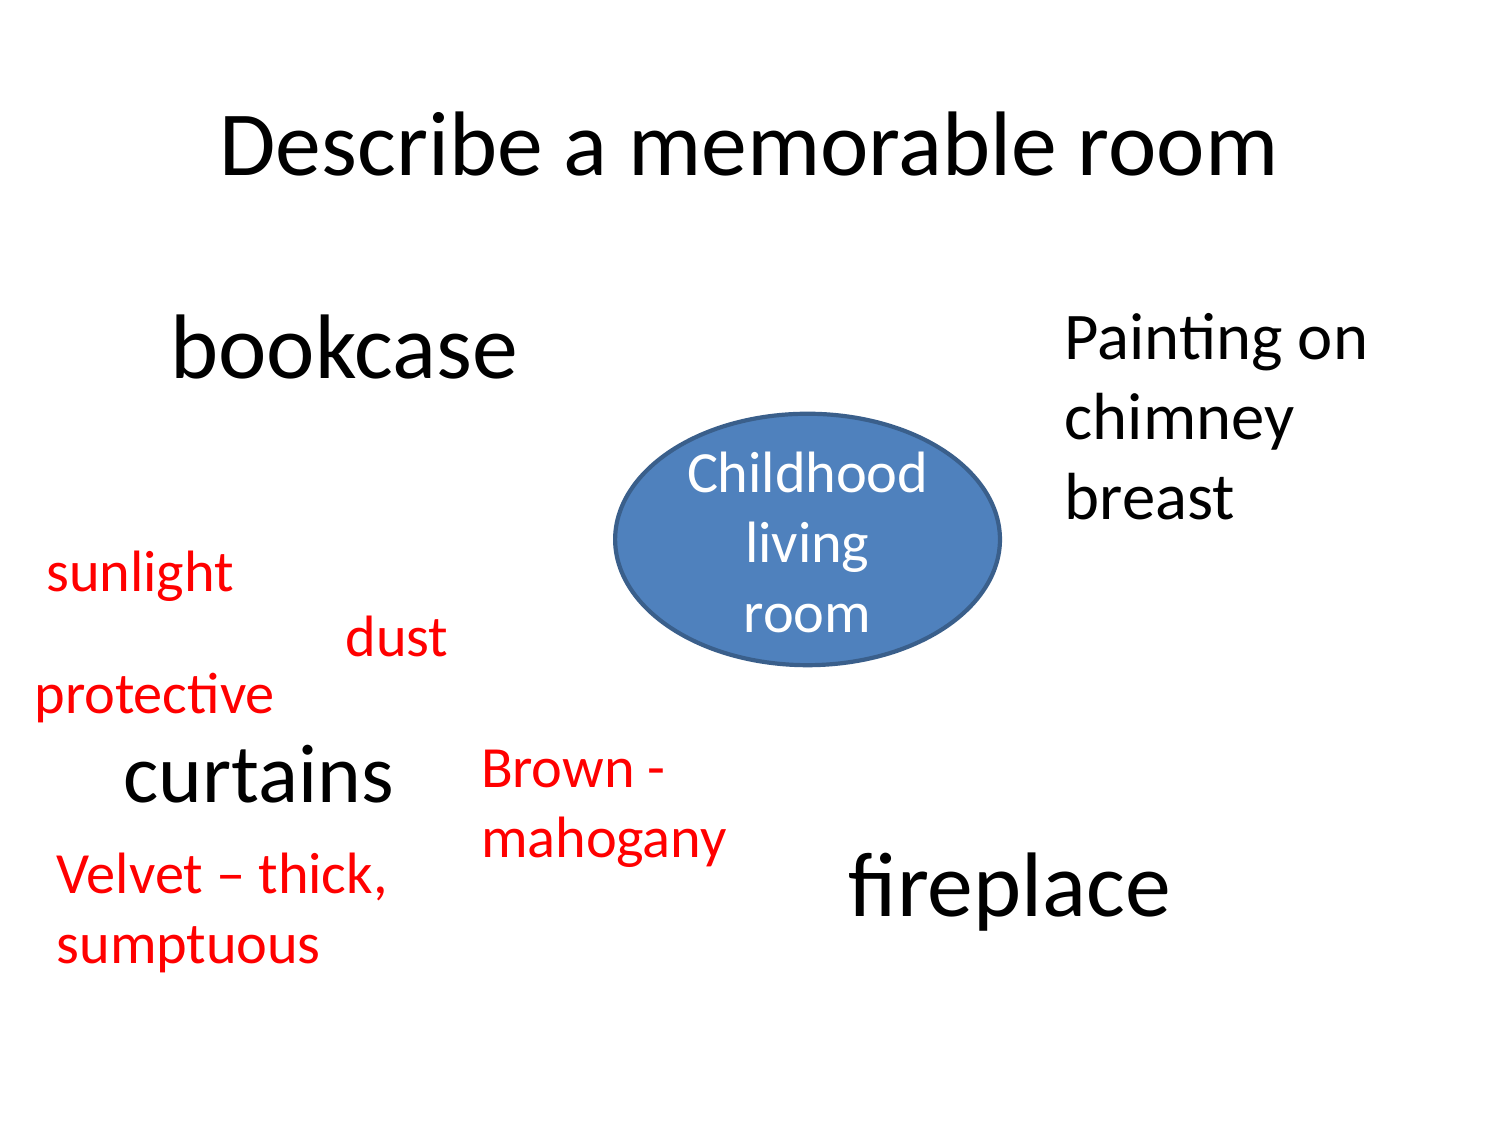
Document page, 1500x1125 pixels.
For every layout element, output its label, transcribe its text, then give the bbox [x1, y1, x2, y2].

text_box Velvet – thick, sumptuous [41, 828, 438, 983]
text_box dust [330, 591, 561, 676]
title Describe a memorable room [75, 45, 1425, 233]
text_box fireplace [833, 817, 1267, 942]
text_box Brown - mahogany [466, 721, 764, 877]
text_box bookcase [155, 279, 538, 405]
text_box sunlight [31, 525, 281, 610]
text_box Childhood living room [613, 411, 1003, 668]
text_box protective [19, 647, 304, 733]
text_box Painting on chimney breast [1050, 285, 1463, 541]
text_box curtains [109, 712, 410, 827]
